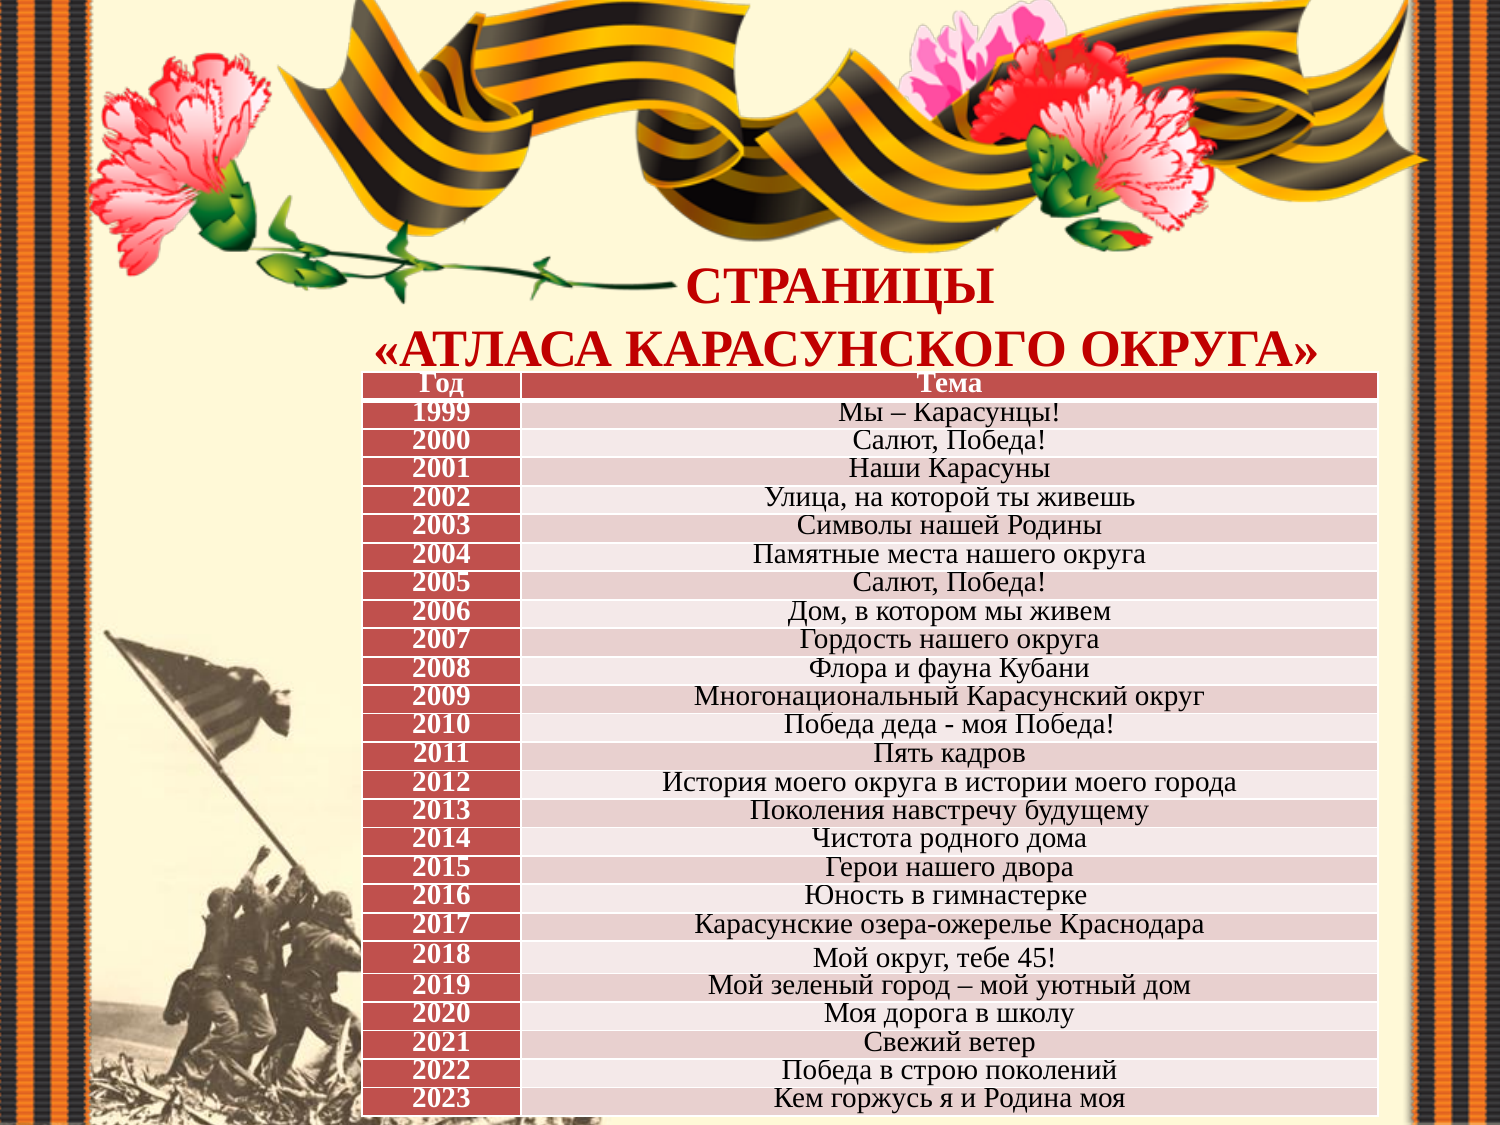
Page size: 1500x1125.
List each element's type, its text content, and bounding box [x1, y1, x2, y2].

table_cell Наши Карасуны [522, 458, 1377, 485]
table_cell 2007 [363, 629, 520, 656]
table_cell 2017 [363, 914, 520, 940]
table_cell 2020 [363, 1003, 520, 1030]
table_cell Многонациональный Карасунский округ [522, 686, 1377, 713]
table_cell Мой округ, тебе 45! [522, 942, 1377, 973]
table_cell 2021 [363, 1031, 520, 1058]
table_cell 2015 [363, 857, 520, 883]
title СТРАНИЦЫ «АТЛАСА КАРАСУНСКОГО ОКРУГА» [315, 219, 1379, 408]
table_cell 2001 [363, 458, 520, 485]
table_cell 1999 [363, 403, 520, 428]
table_header Тема [522, 373, 1377, 398]
table_cell 2005 [363, 572, 520, 599]
table_cell Моя дорога в школу [522, 1003, 1377, 1030]
table_cell 2012 [363, 771, 520, 798]
table_cell 2004 [363, 544, 520, 570]
table_cell Юность в гимнастерке [522, 885, 1377, 912]
table_cell 2018 [363, 942, 520, 973]
table_cell Поколения навстречу будущему [522, 800, 1377, 827]
table_cell Салют, Победа! [522, 430, 1377, 456]
table_cell 2022 [363, 1060, 520, 1087]
table_cell Дом, в котором мы живем [522, 601, 1377, 627]
picture [0, 0, 1500, 1125]
table_cell Улица, на которой ты живешь [522, 487, 1377, 513]
table_cell 2000 [363, 430, 520, 456]
table_cell История моего округа в истории моего города [522, 771, 1377, 798]
table_cell Победа в строю поколений [522, 1060, 1377, 1087]
table_cell Символы нашей Родины [522, 515, 1377, 542]
table_header Год [363, 373, 520, 398]
table_cell 2019 [363, 974, 520, 1001]
table_cell Мы – Карасунцы! [522, 403, 1377, 428]
table_cell Чистота родного дома [522, 828, 1377, 855]
table_cell 2003 [363, 515, 520, 542]
table_cell 2014 [363, 828, 520, 855]
table_cell 2023 [363, 1088, 520, 1115]
table_cell Карасунские озера-ожерелье Краснодара [522, 914, 1377, 940]
table_cell Памятные места нашего округа [522, 544, 1377, 570]
table_cell Салют, Победа! [522, 572, 1377, 599]
table_cell 2009 [363, 686, 520, 713]
table_cell 2006 [363, 601, 520, 627]
table_cell 2013 [363, 800, 520, 827]
table_cell Свежий ветер [522, 1031, 1377, 1058]
table_cell 2010 [363, 714, 520, 741]
table_cell Победа деда - моя Победа! [522, 714, 1377, 741]
table_cell Мой зеленый город – мой уютный дом [522, 974, 1377, 1001]
table_cell Гордость нашего округа [522, 629, 1377, 656]
table_cell 2016 [363, 885, 520, 912]
table_cell 2008 [363, 658, 520, 684]
table_cell Пять кадров [522, 743, 1377, 770]
table_cell Флора и фауна Кубани [522, 658, 1377, 684]
table_cell 2002 [363, 487, 520, 513]
table_cell 2011 [363, 743, 520, 770]
table_cell Герои нашего двора [522, 857, 1377, 883]
table_cell Кем горжусь я и Родина моя [522, 1088, 1377, 1115]
